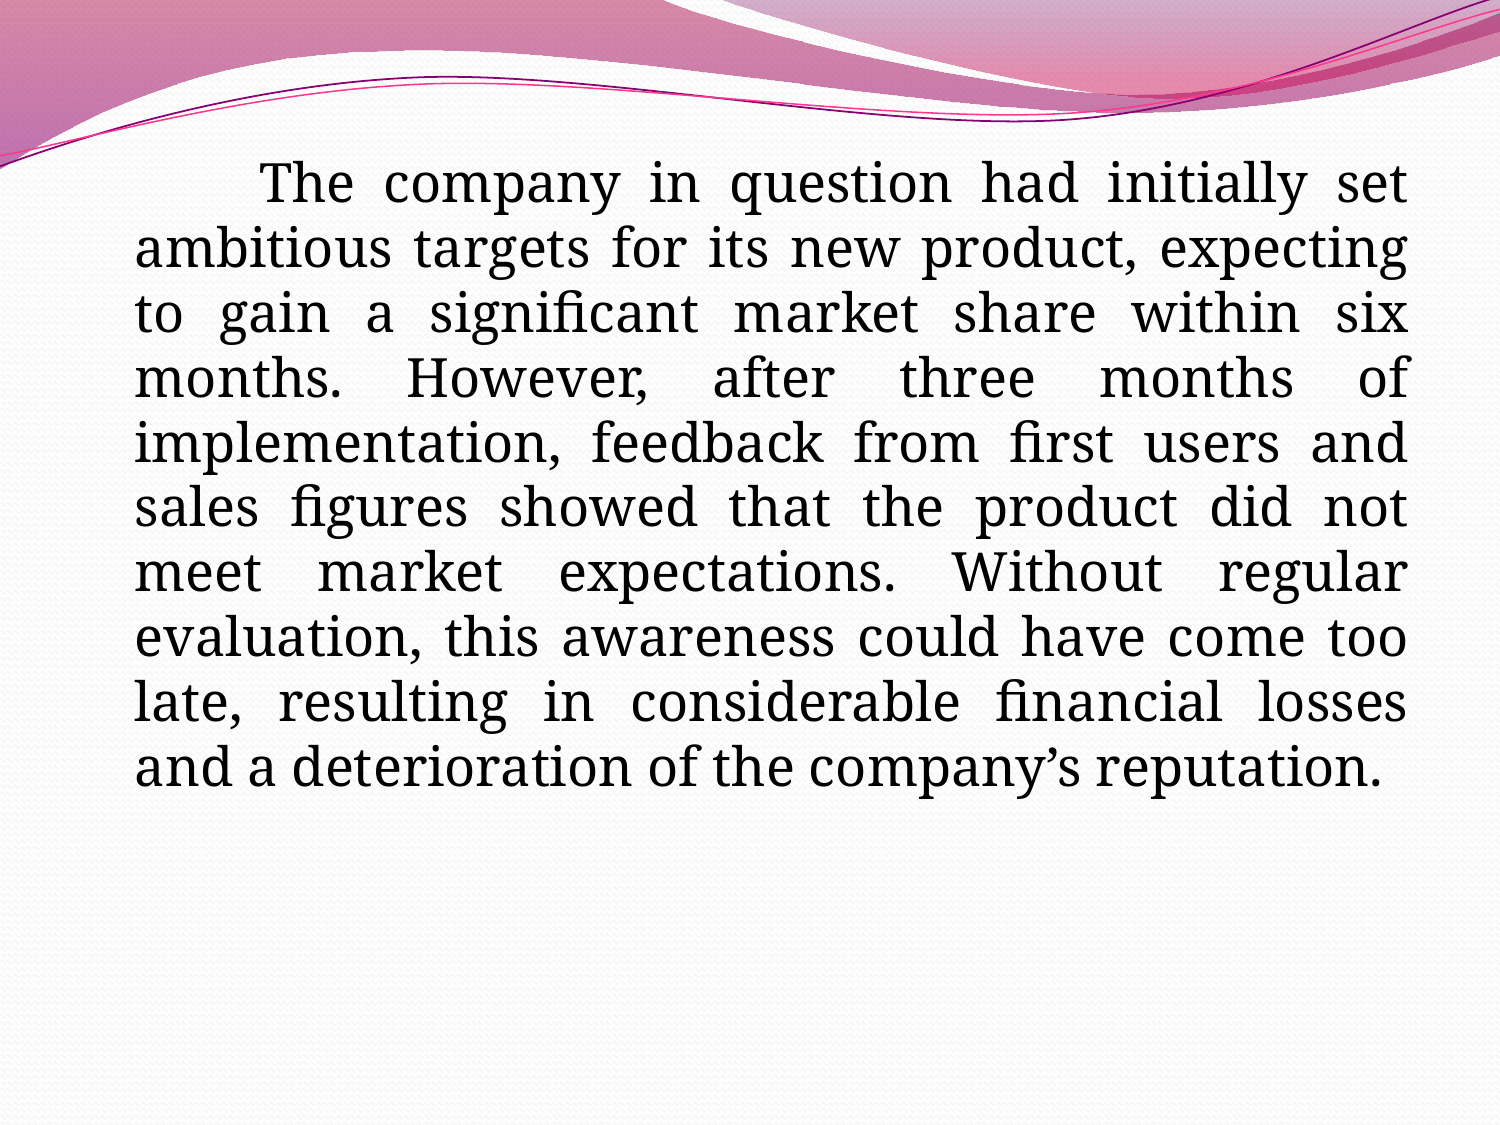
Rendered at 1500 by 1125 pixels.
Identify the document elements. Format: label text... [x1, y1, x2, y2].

list The company in question had initially set ambitious targets for its new product, expecting to gain a significant market share within six months. However, after three months of implementation, feedback from first users and sales figures showed that the product did not meet market expectations. Without regular evaluation, this awareness could have come too late, resulting in considerable financial losses and a deterioration of the company’s reputation. [75, 140, 1425, 1038]
